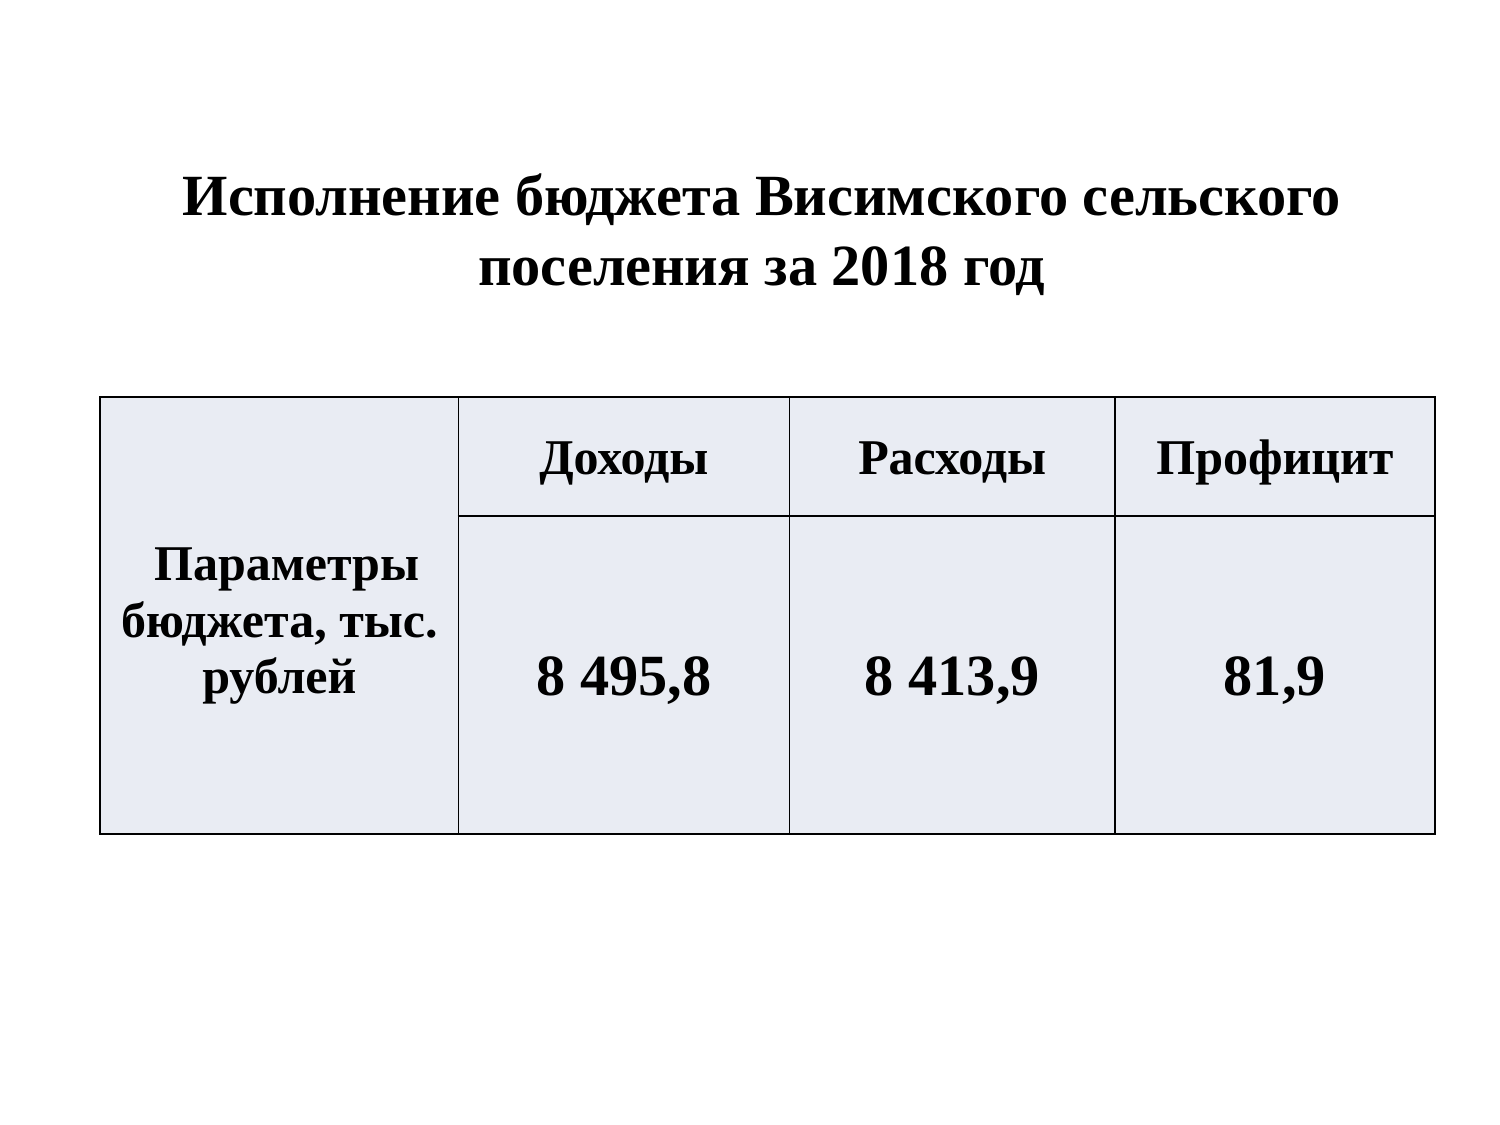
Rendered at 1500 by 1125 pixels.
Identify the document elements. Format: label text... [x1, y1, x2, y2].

table_header Доходы [459, 398, 789, 515]
table_header Параметры бюджета, тыс. рублей [101, 398, 458, 833]
title Исполнение бюджета Висимского сельского поселения за 2018 год [88, 137, 1436, 318]
table_cell 8 413,9 [790, 517, 1114, 833]
table_header Профицит [1116, 398, 1434, 515]
table_header Расходы [790, 398, 1114, 515]
table_cell 81,9 [1116, 517, 1434, 833]
table_cell 8 495,8 [459, 517, 789, 833]
